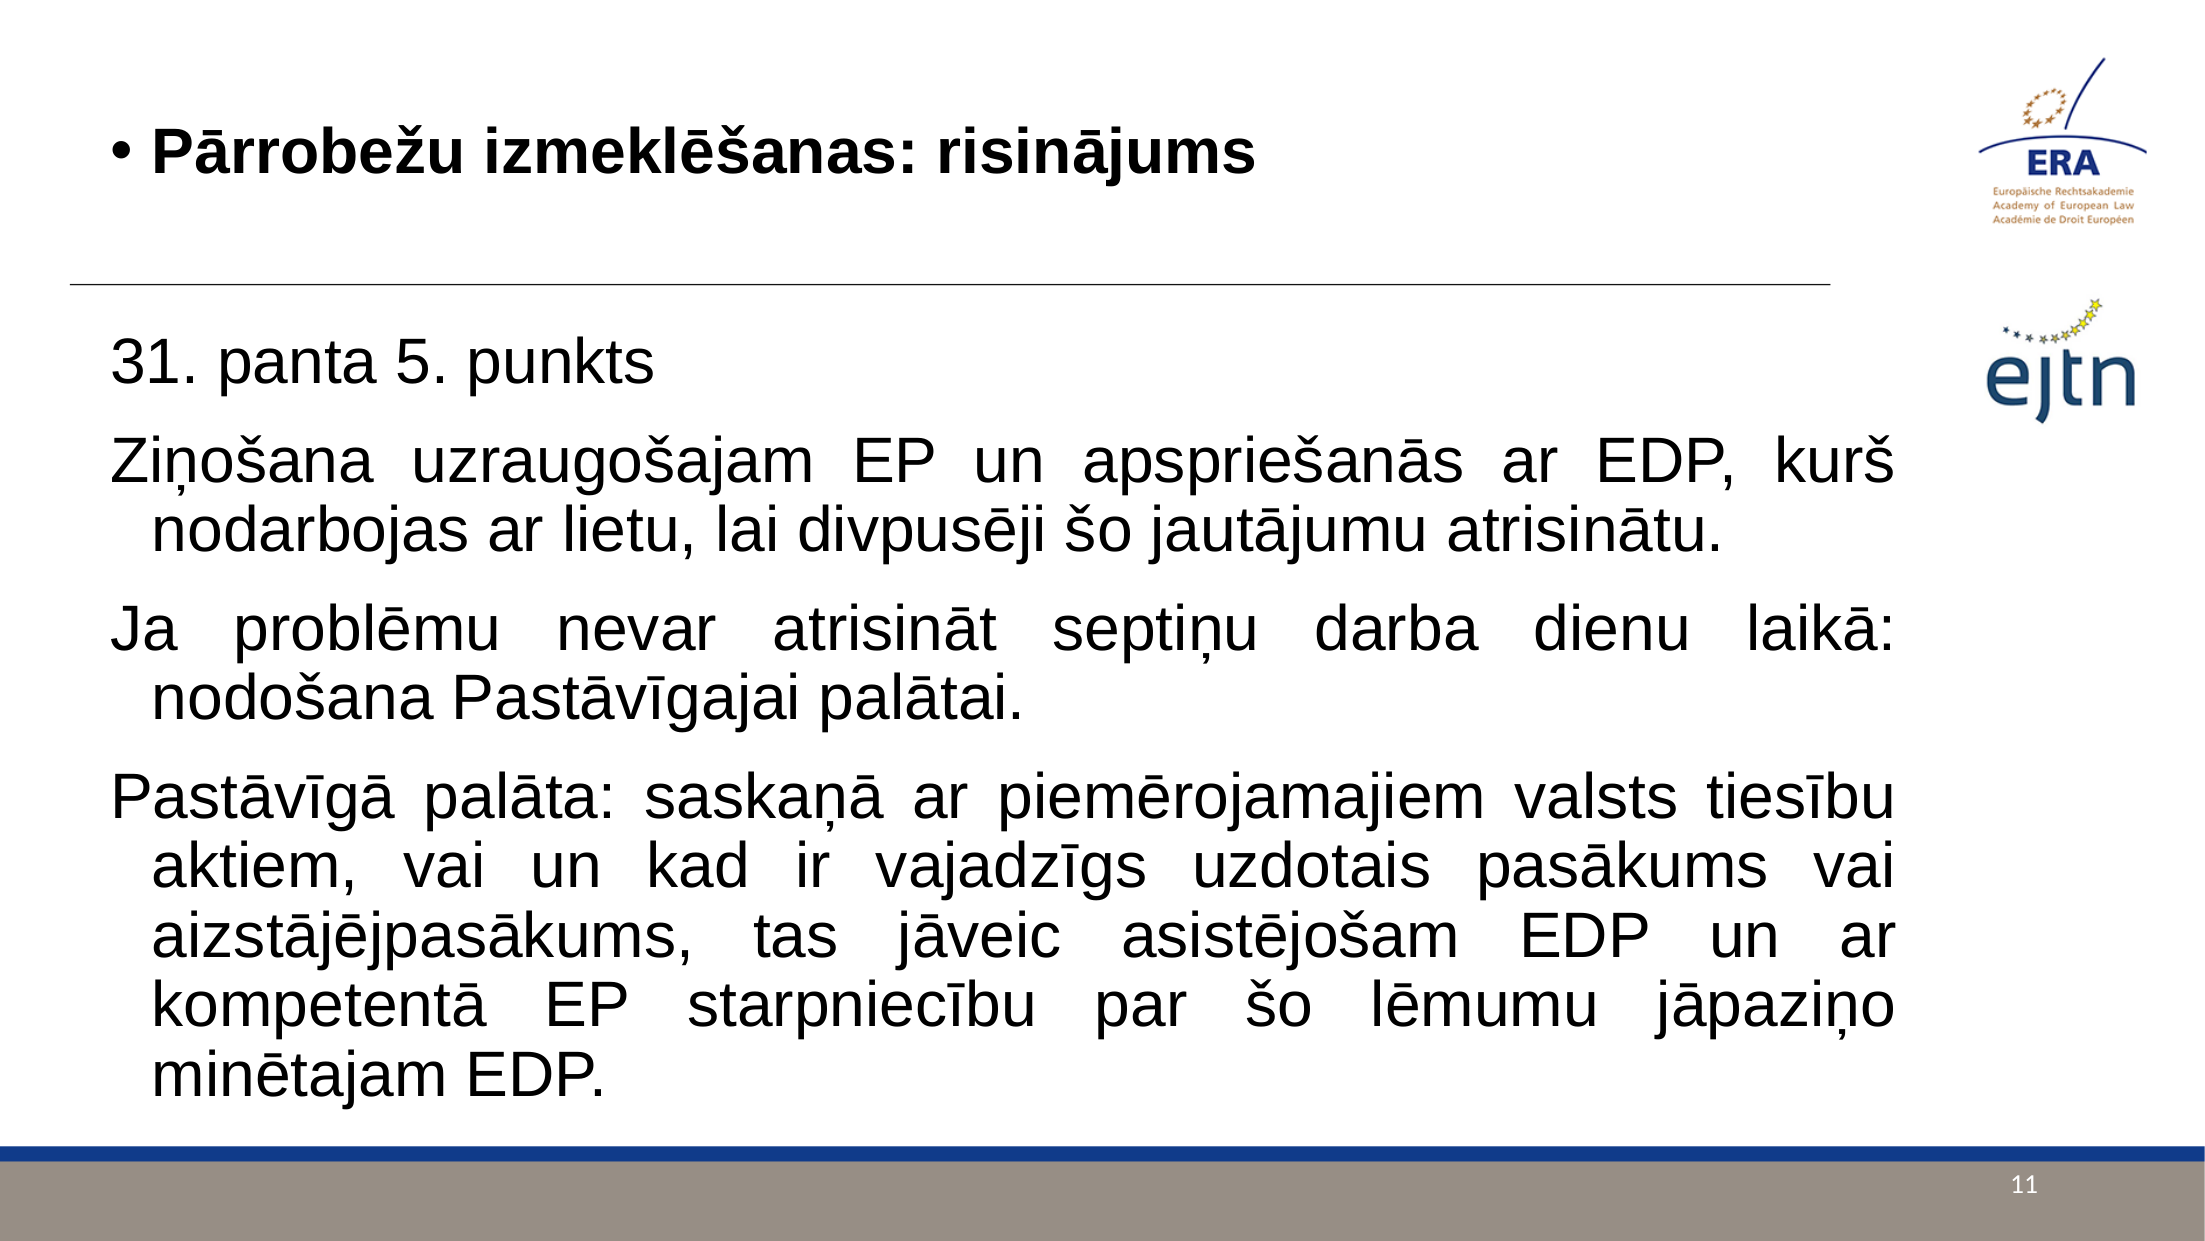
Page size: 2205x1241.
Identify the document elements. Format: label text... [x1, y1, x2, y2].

picture [0, 0, 2205, 1241]
slide_number 11 [1557, 1149, 2054, 1216]
list 31. panta 5. punkts Ziņošana uzraugošajam EP un apspriešanās ar EDP, kurš nodarbojas ar lietu, lai divpusēji šo jautājumu atrisinātu. Ja problēmu nevar atrisināt septiņu darba dienu laikā: nodošana Pastāvīgajai palātai. Pastāvīgā palāta: saskaņā ar piemērojamajiem valsts tiesību aktiem, vai un kad ir vajadzīgs uzdotais pasākums vai aizstājējpasākums, tas jāveic asistējošam EDP un ar kompetentā EP starpniecību par šo lēmumu jāpaziņo minētajam EDP. [110, 328, 1899, 1147]
title Pārrobežu izmeklēšanas: risinājums [110, 49, 2095, 257]
